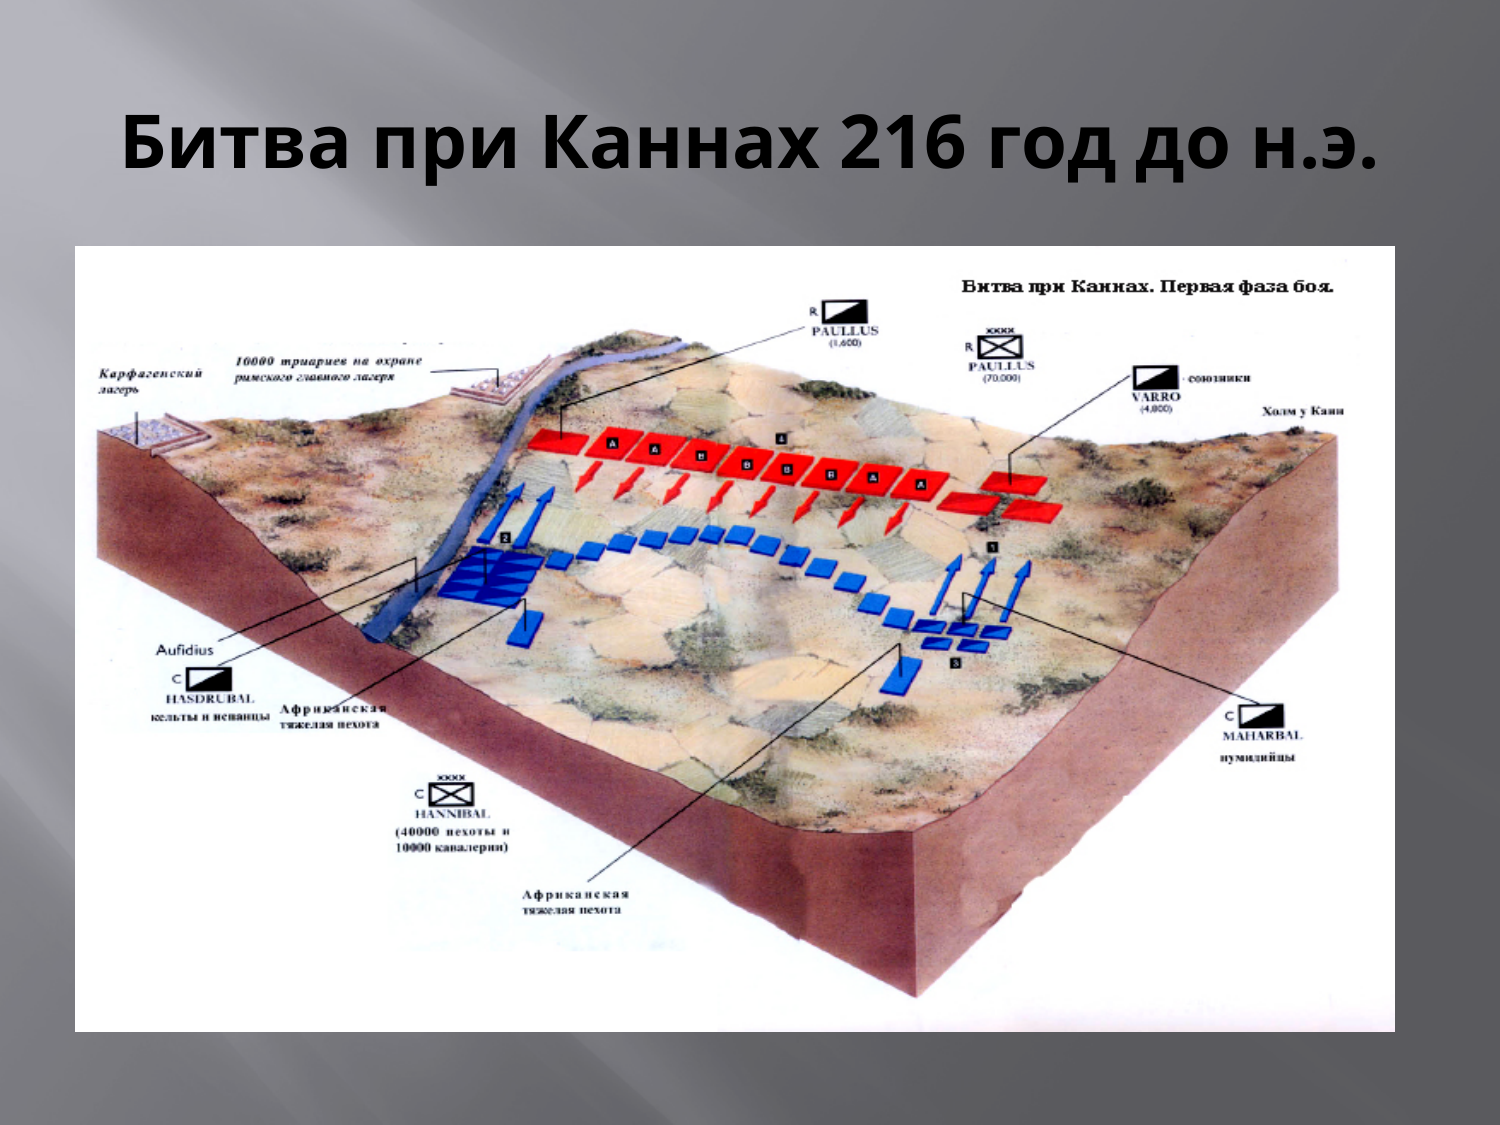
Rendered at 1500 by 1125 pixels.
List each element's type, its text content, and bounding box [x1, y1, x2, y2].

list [74, 245, 1395, 1032]
title Битва при Каннах 216 год до н.э. [75, 45, 1425, 233]
